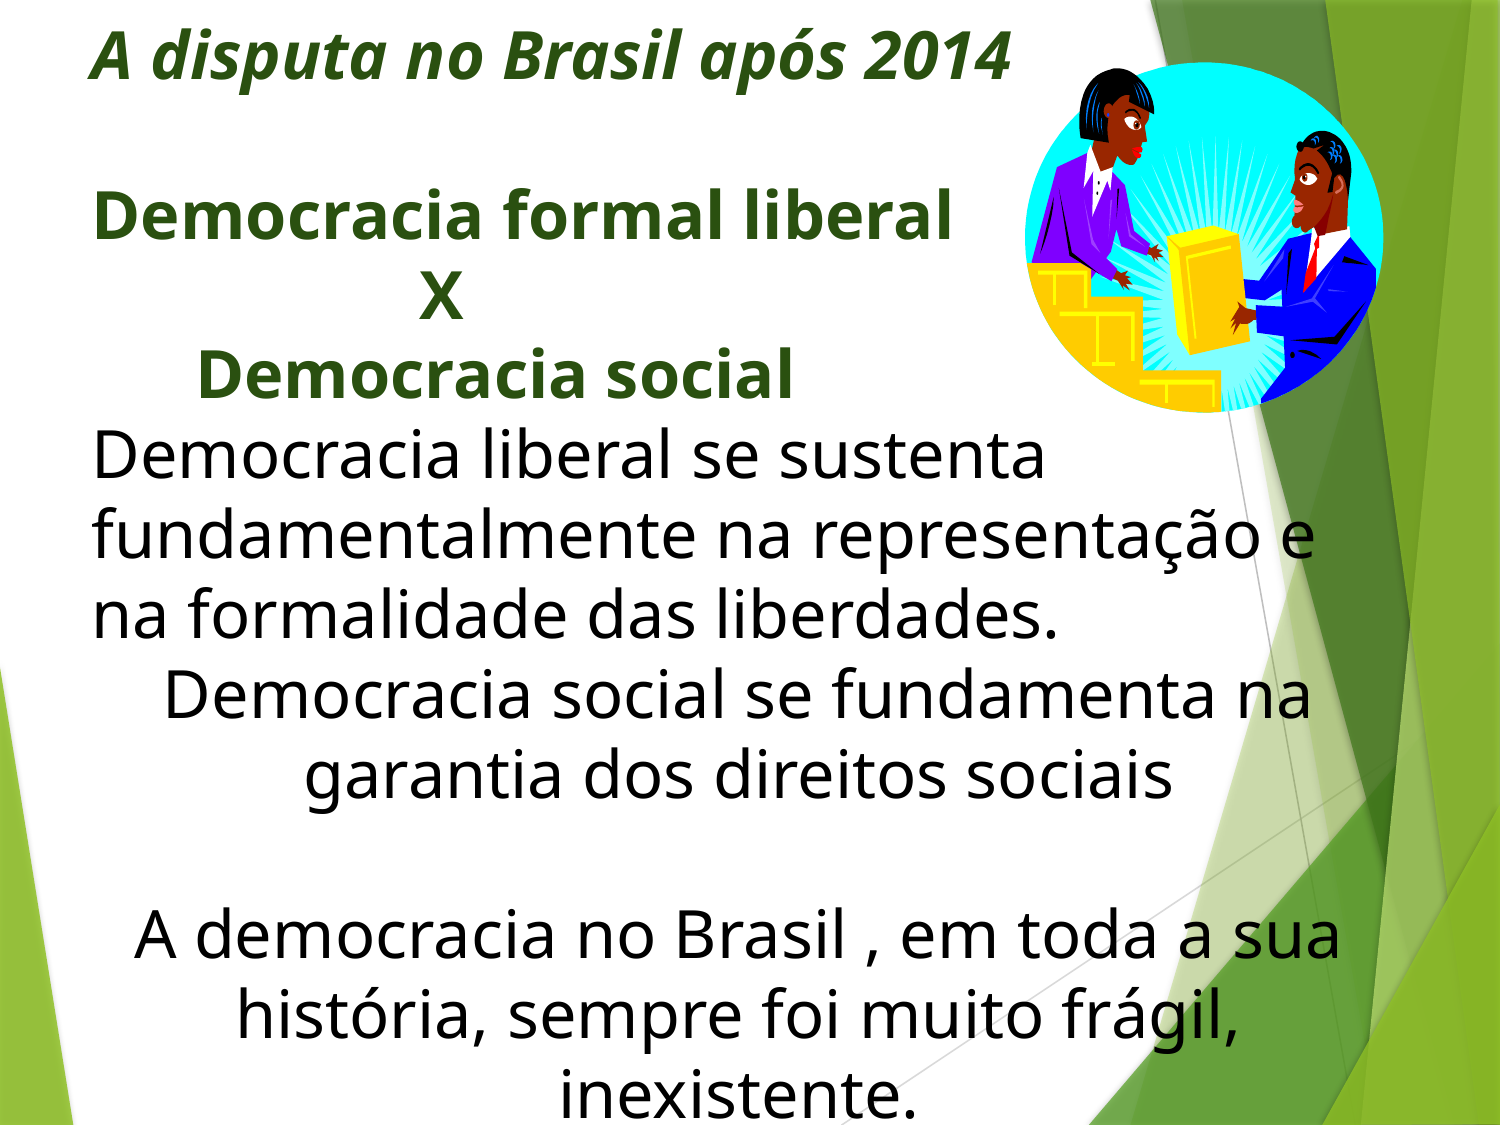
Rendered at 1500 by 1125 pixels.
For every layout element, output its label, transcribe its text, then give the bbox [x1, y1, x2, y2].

text_box A disputa no Brasil após 2014 Democracia formal liberal X Democracia social Democracia liberal se sustenta fundamentalmente na representação e na formalidade das liberdades. Democracia social se fundamenta na garantia dos direitos sociais A democracia no Brasil , em toda a sua história, sempre foi muito frágil, inexistente. [76, 5, 1402, 1125]
picture [1024, 61, 1384, 413]
